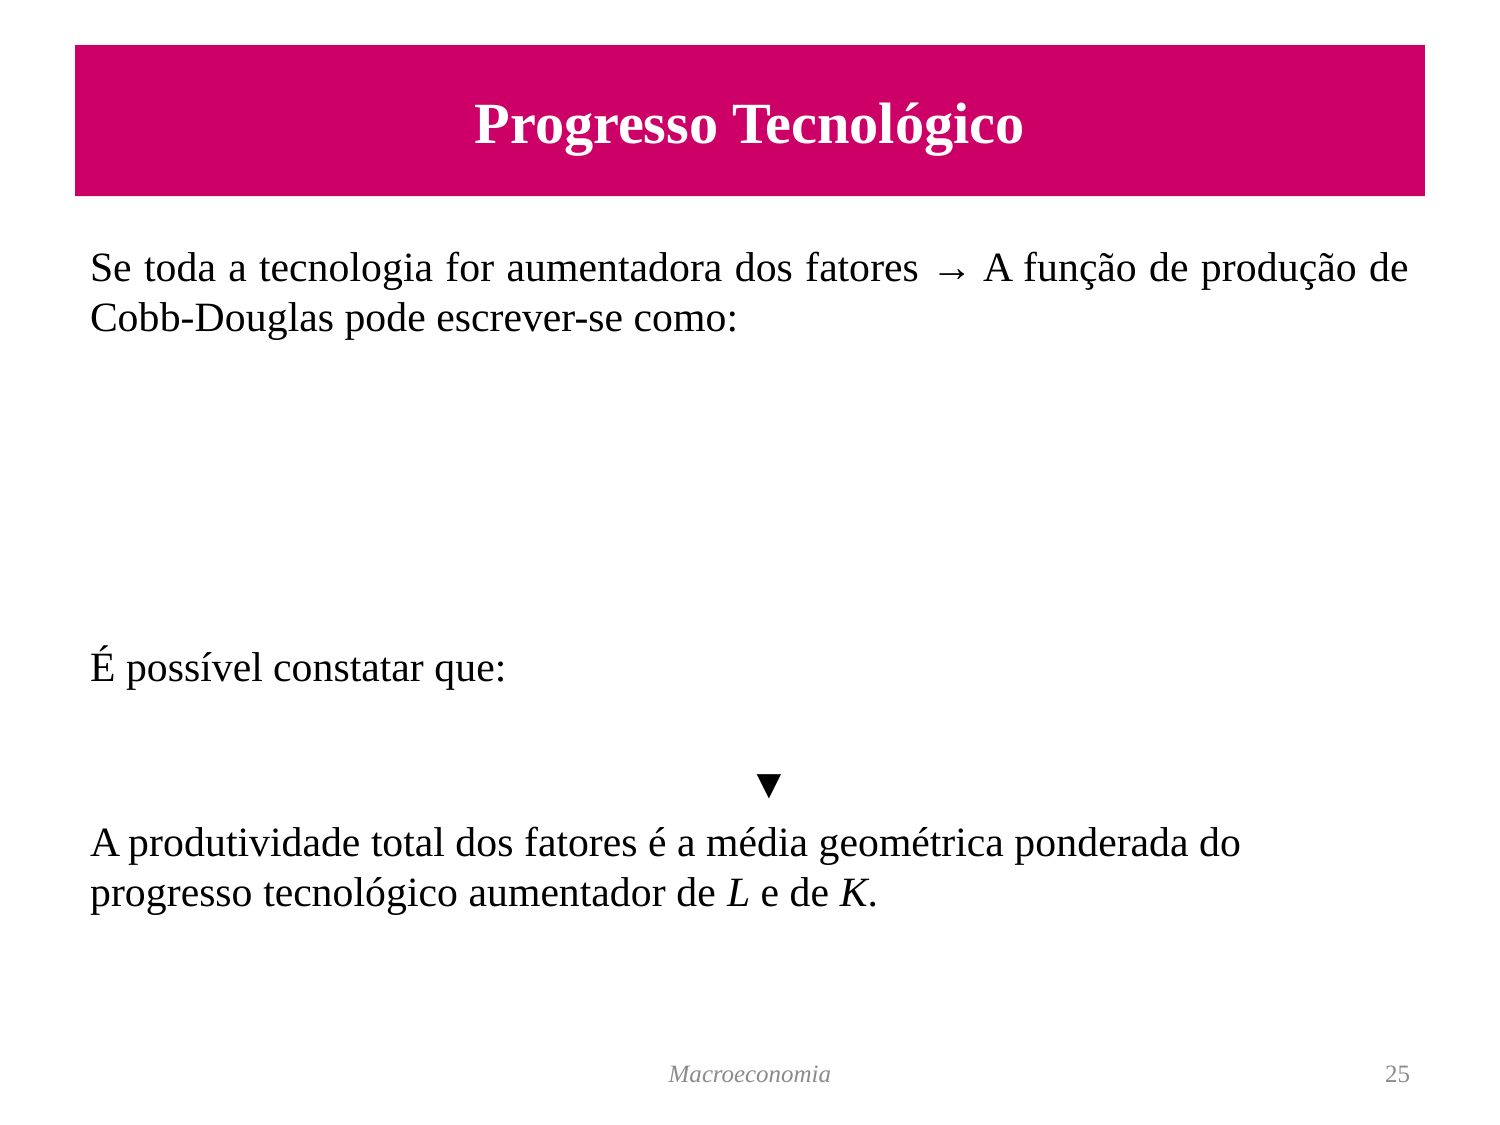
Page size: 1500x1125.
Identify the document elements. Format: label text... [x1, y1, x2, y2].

text_box [0, 1, 1500, 75]
title Progresso Tecnológico [75, 146, 1425, 197]
footer Macroeconomia [512, 1042, 988, 1103]
slide_number 25 [1074, 1042, 1425, 1103]
title Progresso Tecnológico [75, 75, 1425, 145]
